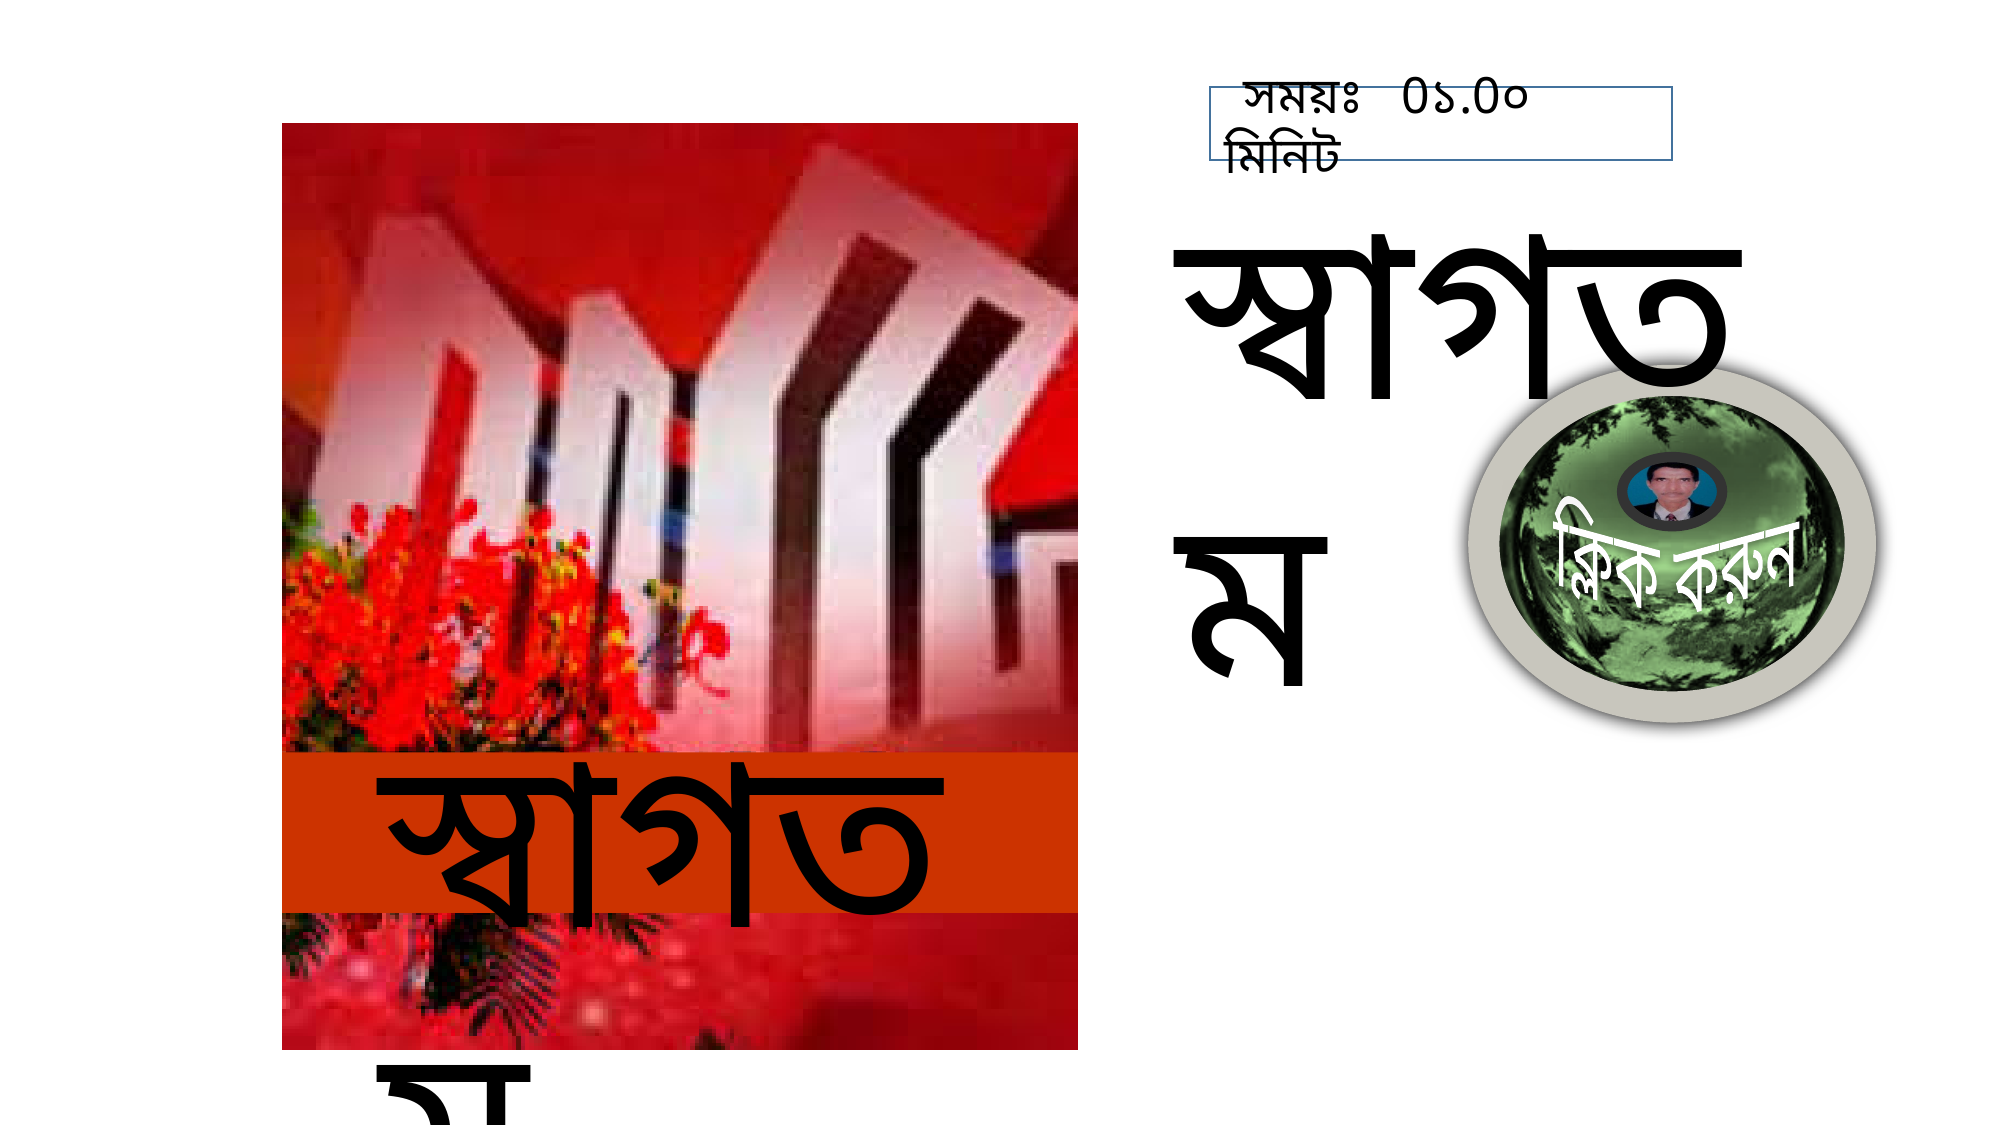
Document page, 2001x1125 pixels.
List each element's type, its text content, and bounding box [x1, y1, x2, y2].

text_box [281, 123, 1098, 1050]
text_box স্বাগতম [1162, 152, 1895, 742]
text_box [1483, 380, 1861, 707]
text_box সময়ঃ 0১.0০ মিনিট [1209, 86, 1673, 152]
